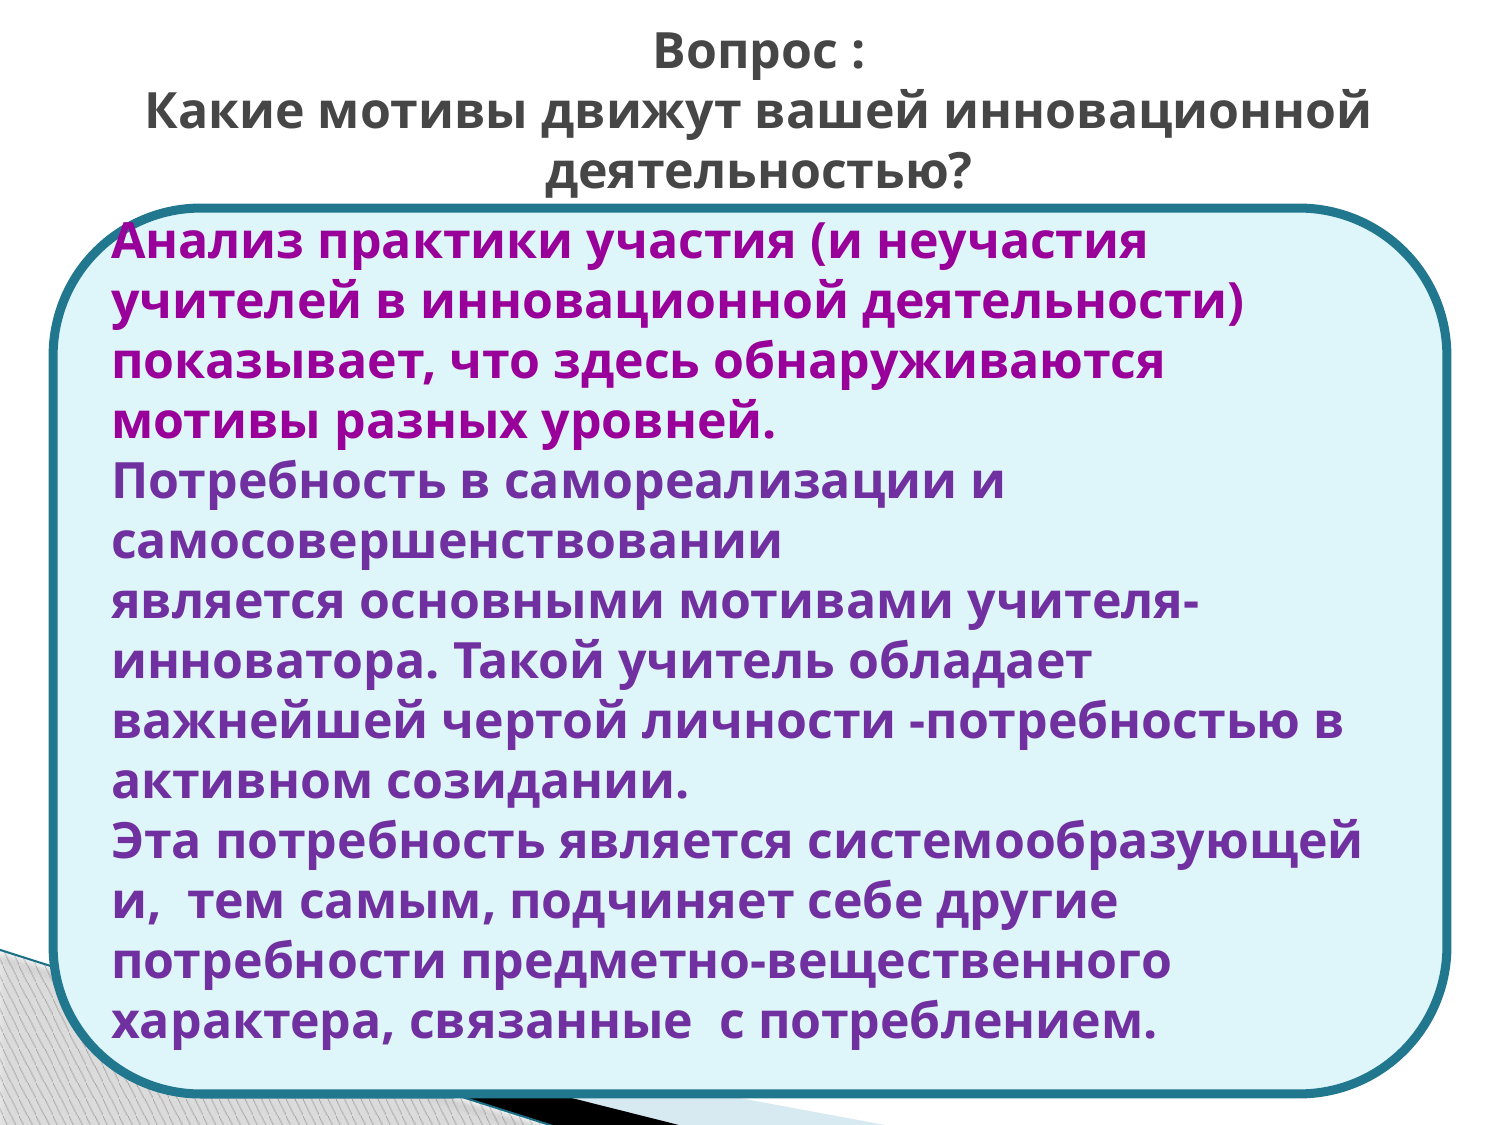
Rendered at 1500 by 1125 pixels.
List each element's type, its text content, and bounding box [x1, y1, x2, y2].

title Вопрос : Какие мотивы движут вашей инновационной деятельностью? [75, 45, 1425, 233]
text_box Анализ практики участия (и неучастия учителей в инновационной деятельности) показывает, что здесь обнаруживаются мотивы разных уровней. Потребность в самореализации и самосовершенствовании является основными мотивами учителя-инноватора. Такой учитель обладает важнейшей чертой личности -потребностью в активном созидании. Эта потребность является системообразующей и, тем самым, подчиняет себе другие потребности предметно-вещественного характера, связанные с потреблением. [48, 203, 1452, 1099]
